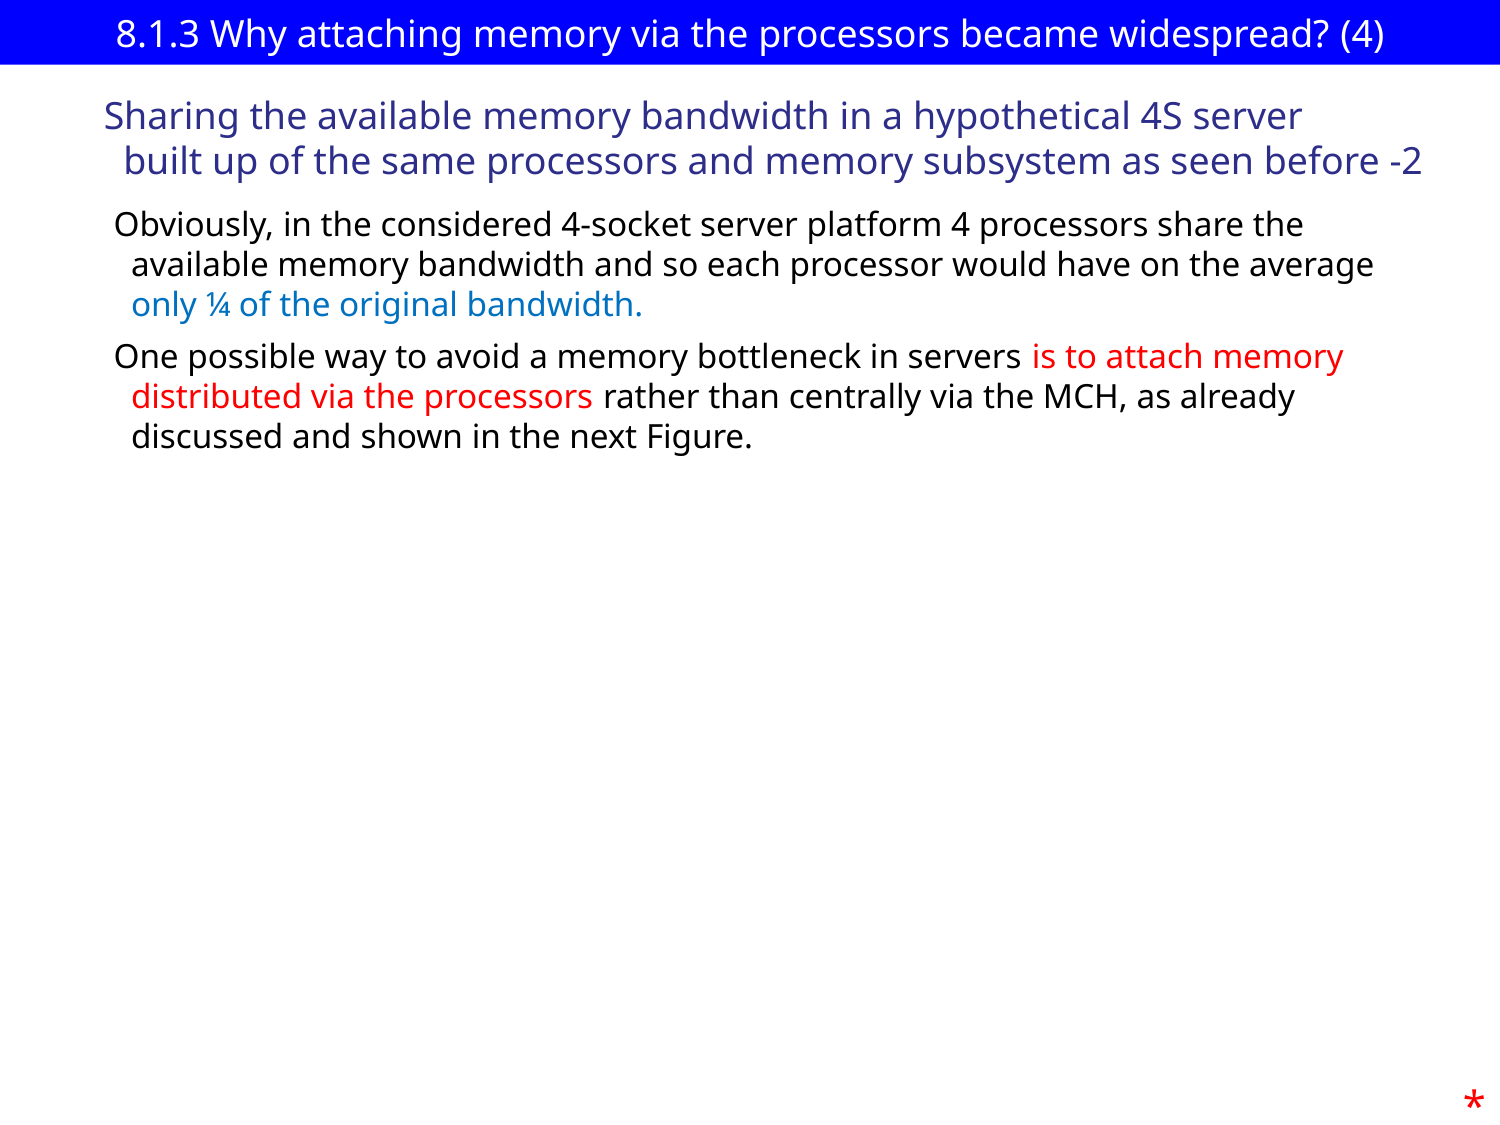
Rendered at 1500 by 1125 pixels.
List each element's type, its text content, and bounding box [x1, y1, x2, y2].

text_box * [1448, 1071, 1500, 1125]
text_box Obviously, in the considered 4-socket server platform 4 processors share the available memory bandwidth and so each processor would have on the average only ¼ of the original bandwidth. One possible way to avoid a memory bottleneck in servers is to attach memory distributed via the processors rather than centrally via the MCH, as already discussed and shown in the next Figure. [98, 195, 1401, 463]
title 8.1.3 Why attaching memory via the processors became widespread? (4) [0, 0, 1500, 65]
text_box Sharing the available memory bandwidth in a hypothetical 4S server built up of the same processors and memory subsystem as seen before -2 [88, 85, 1440, 190]
